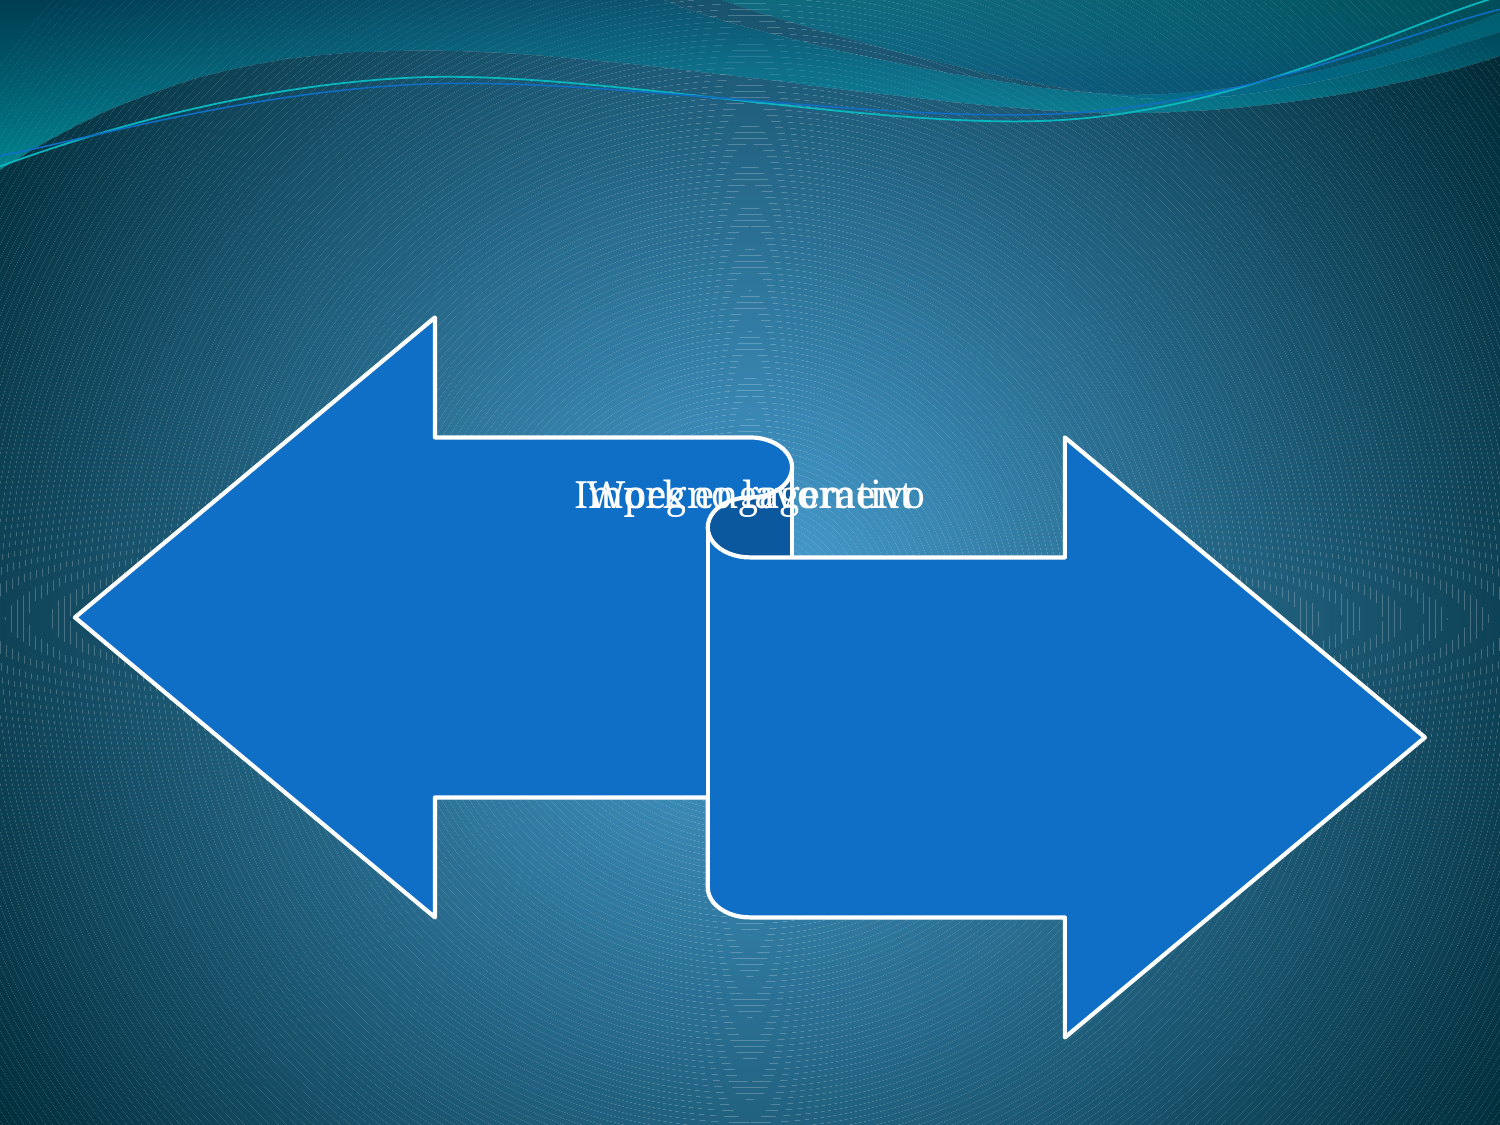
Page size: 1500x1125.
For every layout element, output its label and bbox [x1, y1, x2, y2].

list [74, 317, 1426, 1038]
